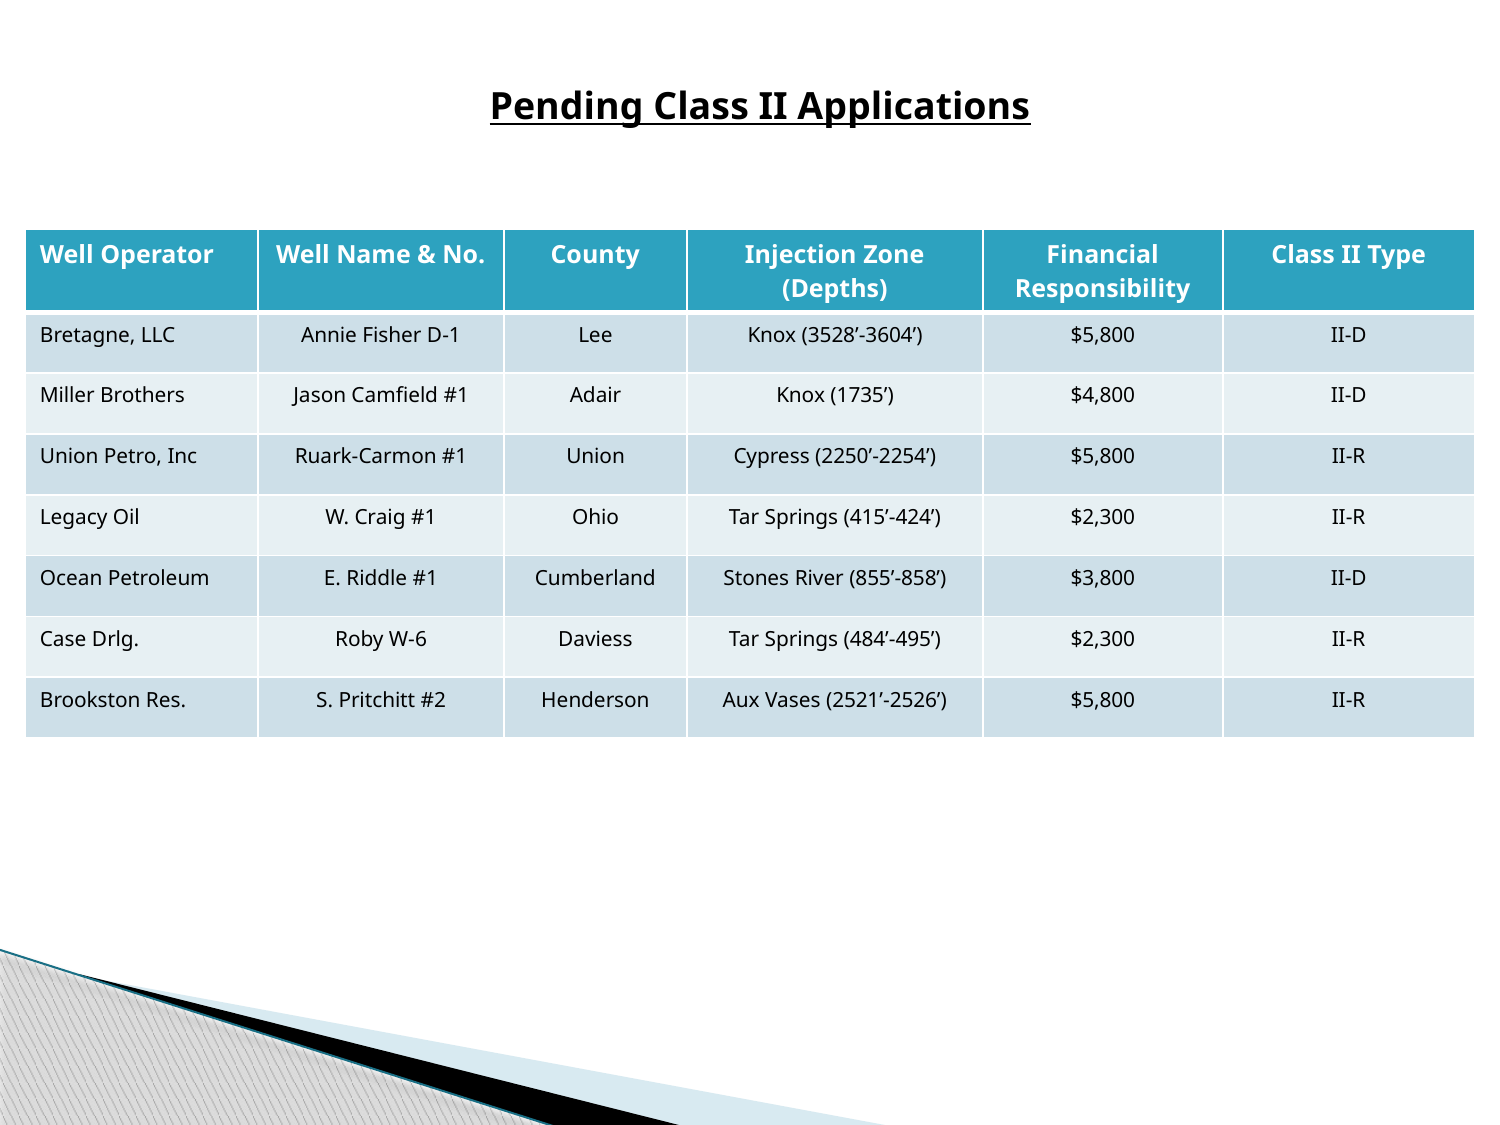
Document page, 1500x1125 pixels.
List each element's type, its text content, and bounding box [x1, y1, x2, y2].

table_cell Daviess [505, 617, 686, 676]
table_cell Roby W-6 [259, 617, 503, 676]
table_cell II-R [1224, 617, 1474, 676]
table_cell $5,800 [984, 435, 1222, 494]
table_cell Brookston Res. [26, 678, 257, 737]
table_cell Adair [505, 374, 686, 433]
text_box Pending Class II Applications [474, 74, 1088, 135]
table_header County [505, 230, 686, 310]
table_cell $4,800 [984, 374, 1222, 433]
table_cell II-R [1224, 678, 1474, 737]
table_cell S. Pritchitt #2 [259, 678, 503, 737]
table_header Well Operator [26, 230, 257, 310]
table_cell II-D [1224, 315, 1474, 372]
table_cell II-R [1224, 496, 1474, 555]
table_cell Cypress (2250’-2254’) [688, 435, 982, 494]
table_cell Legacy Oil [26, 496, 257, 555]
table_cell Tar Springs (415’-424’) [688, 496, 982, 555]
table_header Class II Type [1224, 230, 1474, 310]
table_cell Union [505, 435, 686, 494]
table_cell Knox (3528’-3604’) [688, 315, 982, 372]
table_cell Aux Vases (2521’-2526’) [688, 678, 982, 737]
table_cell Union Petro, Inc [26, 435, 257, 494]
table_cell Case Drlg. [26, 617, 257, 676]
table_cell II-D [1224, 556, 1474, 616]
table_header Well Name & No. [259, 230, 503, 310]
table_cell Annie Fisher D-1 [259, 315, 503, 372]
table_cell Ocean Petroleum [26, 556, 257, 616]
table_cell $3,800 [984, 556, 1222, 616]
table_cell Bretagne, LLC [26, 315, 257, 372]
table_cell Ruark-Carmon #1 [259, 435, 503, 494]
table_header Financial Responsibility [984, 230, 1222, 310]
table_cell Miller Brothers [26, 374, 257, 433]
table_cell Stones River (855’-858’) [688, 556, 982, 616]
table_cell E. Riddle #1 [259, 556, 503, 616]
table_cell Knox (1735’) [688, 374, 982, 433]
table_cell Henderson [505, 678, 686, 737]
table_cell Jason Camfield #1 [259, 374, 503, 433]
table_cell $5,800 [984, 678, 1222, 737]
table_cell $2,300 [984, 617, 1222, 676]
table_cell Ohio [505, 496, 686, 555]
table_cell Tar Springs (484’-495’) [688, 617, 982, 676]
table_cell II-D [1224, 374, 1474, 433]
table_cell Cumberland [505, 556, 686, 616]
table_cell $5,800 [984, 315, 1222, 372]
table_cell Lee [505, 315, 686, 372]
table_cell W. Craig #1 [259, 496, 503, 555]
table_cell $2,300 [984, 496, 1222, 555]
table_cell II-R [1224, 435, 1474, 494]
table_header Injection Zone (Depths) [688, 230, 982, 310]
